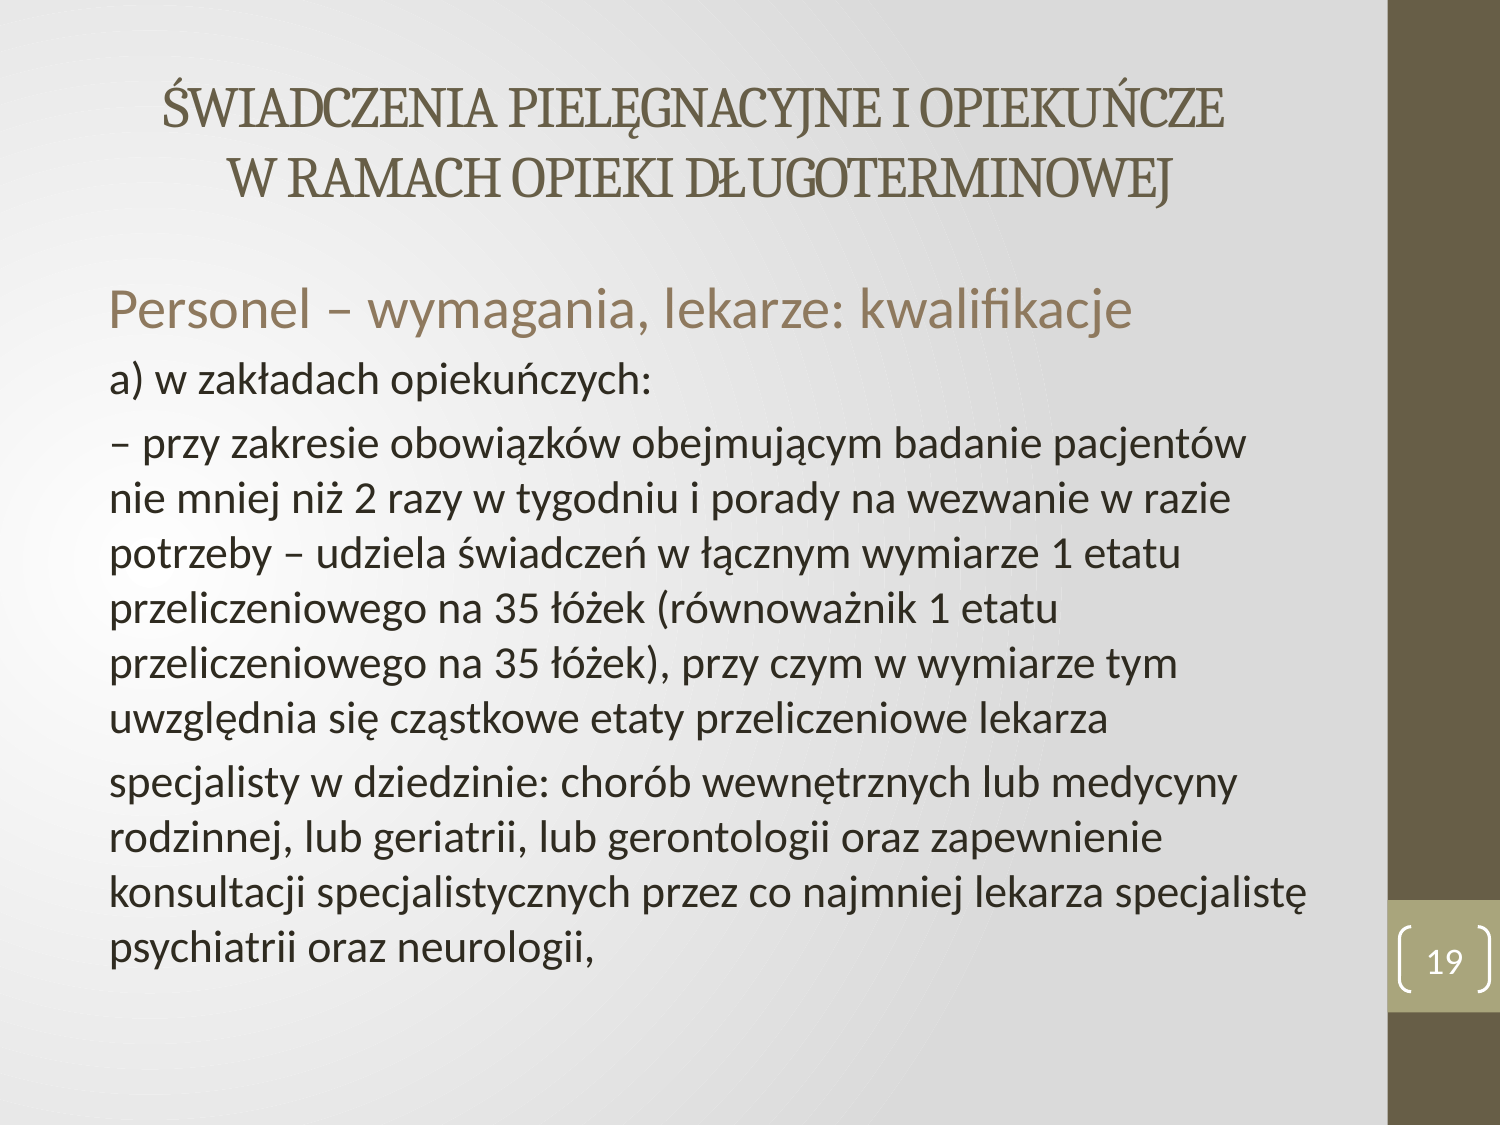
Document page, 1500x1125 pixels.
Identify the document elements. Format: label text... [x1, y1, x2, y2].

slide_number 19 [1397, 925, 1492, 994]
title ŚWIADCZENIA PIELĘGNACYJNE I OPIEKUŃCZE W RAMACH OPIEKI DŁUGOTERMINOWEJ [75, 45, 1325, 233]
list Personel – wymagania, lekarze: kwalifikacje a) w zakładach opiekuńczych: – przy zakresie obowiązków obejmującym badanie pacjentów nie mniej niż 2 razy w tygodniu i porady na wezwanie w razie potrzeby – udziela świadczeń w łącznym wymiarze 1 etatu przeliczeniowego na 35 łóżek (równoważnik 1 etatu przeliczeniowego na 35 łóżek), przy czym w wymiarze tym uwzględnia się cząstkowe etaty przeliczeniowe lekarza specjalisty w dziedzinie: chorób wewnętrznych lub medycyny rodzinnej, lub geriatrii, lub gerontologii oraz zapewnienie konsultacji specjalistycznych przez co najmniej lekarza specjalistę psychiatrii oraz neurologii, [75, 262, 1325, 1050]
